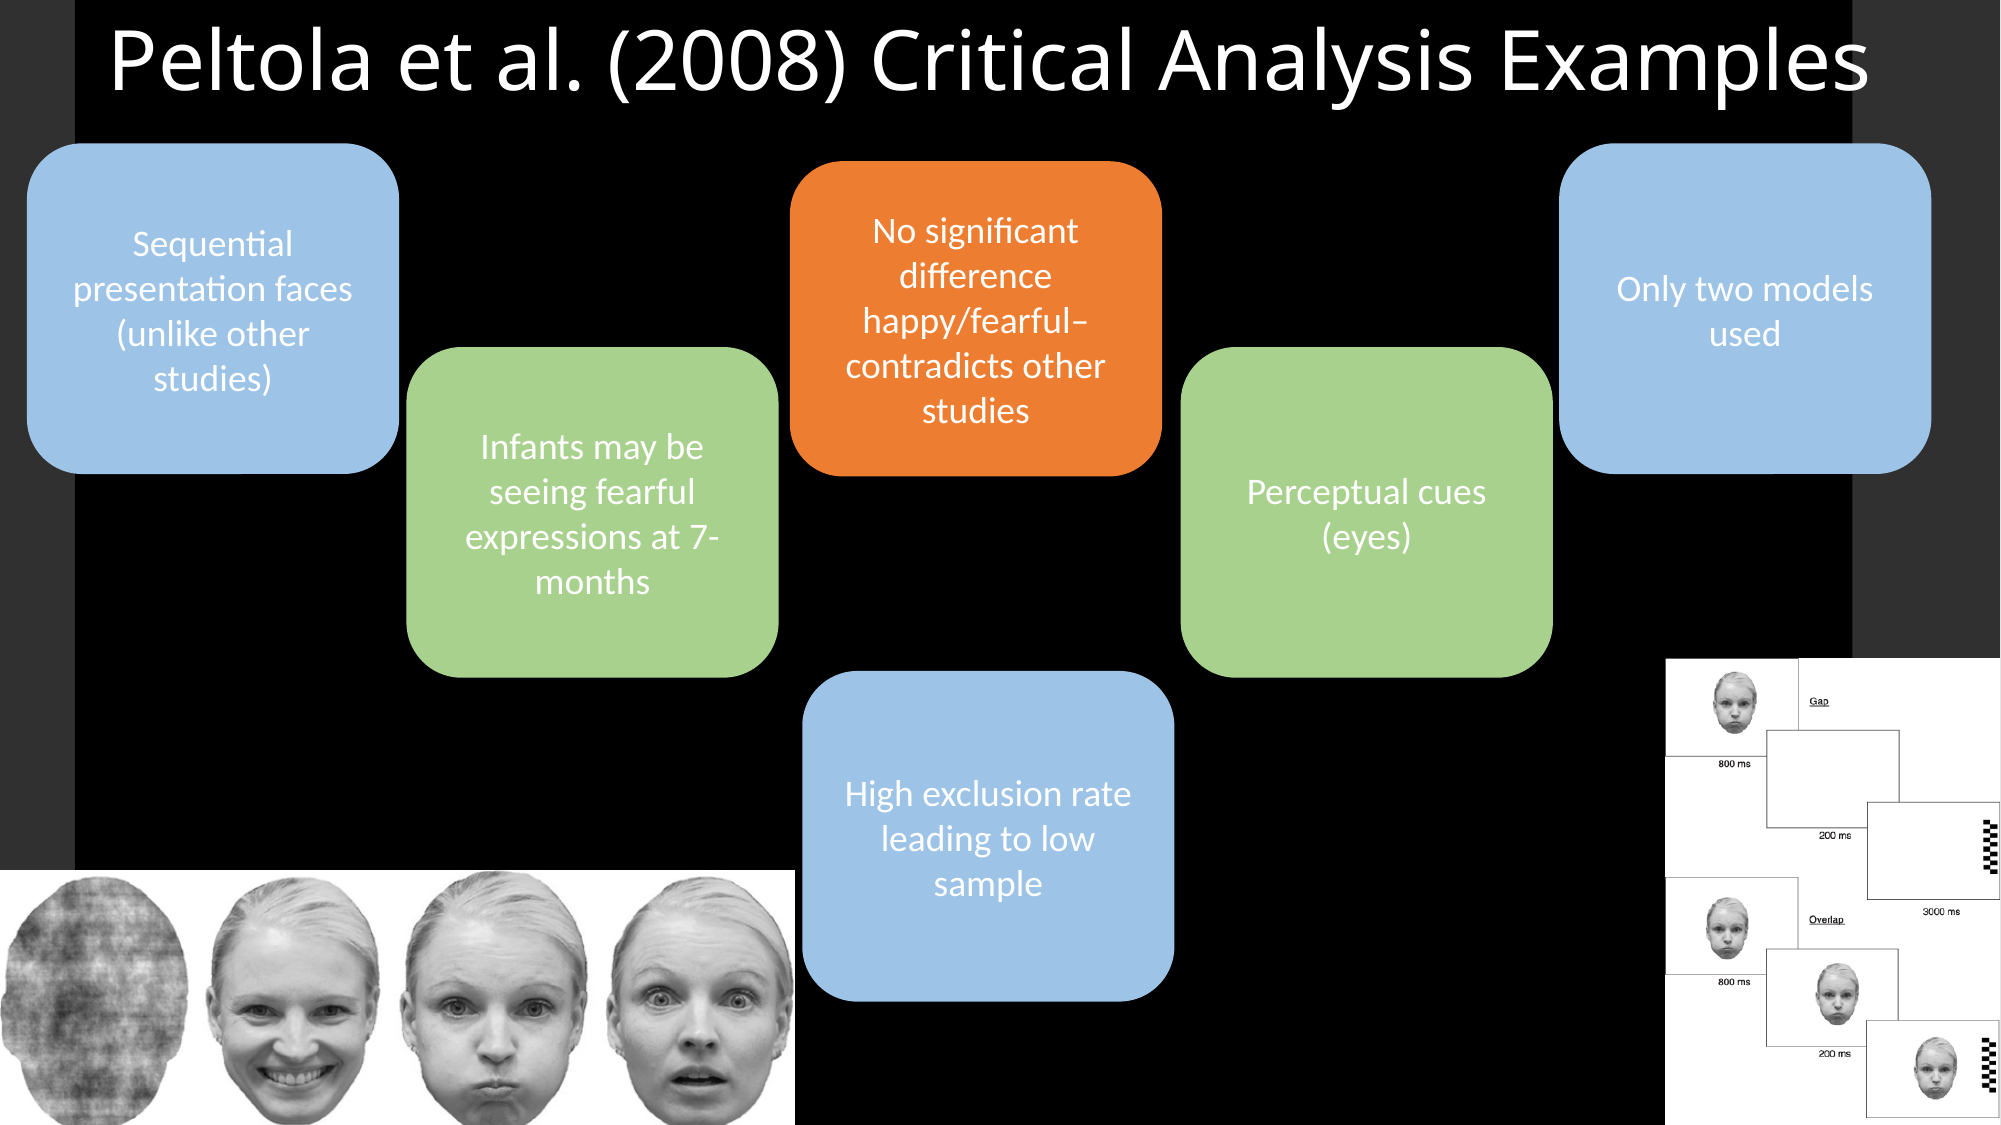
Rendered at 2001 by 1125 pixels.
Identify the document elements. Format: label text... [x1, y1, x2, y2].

text_box Perceptual cues (eyes) [1180, 347, 1553, 678]
picture [0, 870, 796, 1125]
picture [1665, 657, 2000, 1125]
text_box Only two models used [1559, 143, 1932, 475]
text_box Sequential presentation faces (unlike other studies) [26, 143, 400, 475]
text_box Infants may be seeing fearful expressions at 7-months [406, 347, 779, 678]
text_box High exclusion rate leading to low sample [802, 670, 1175, 1002]
text_box No significant difference happy/fearful– contradicts other studies [789, 161, 1163, 477]
text_box Peltola et al. (2008) Critical Analysis Examples [93, 0, 2000, 115]
